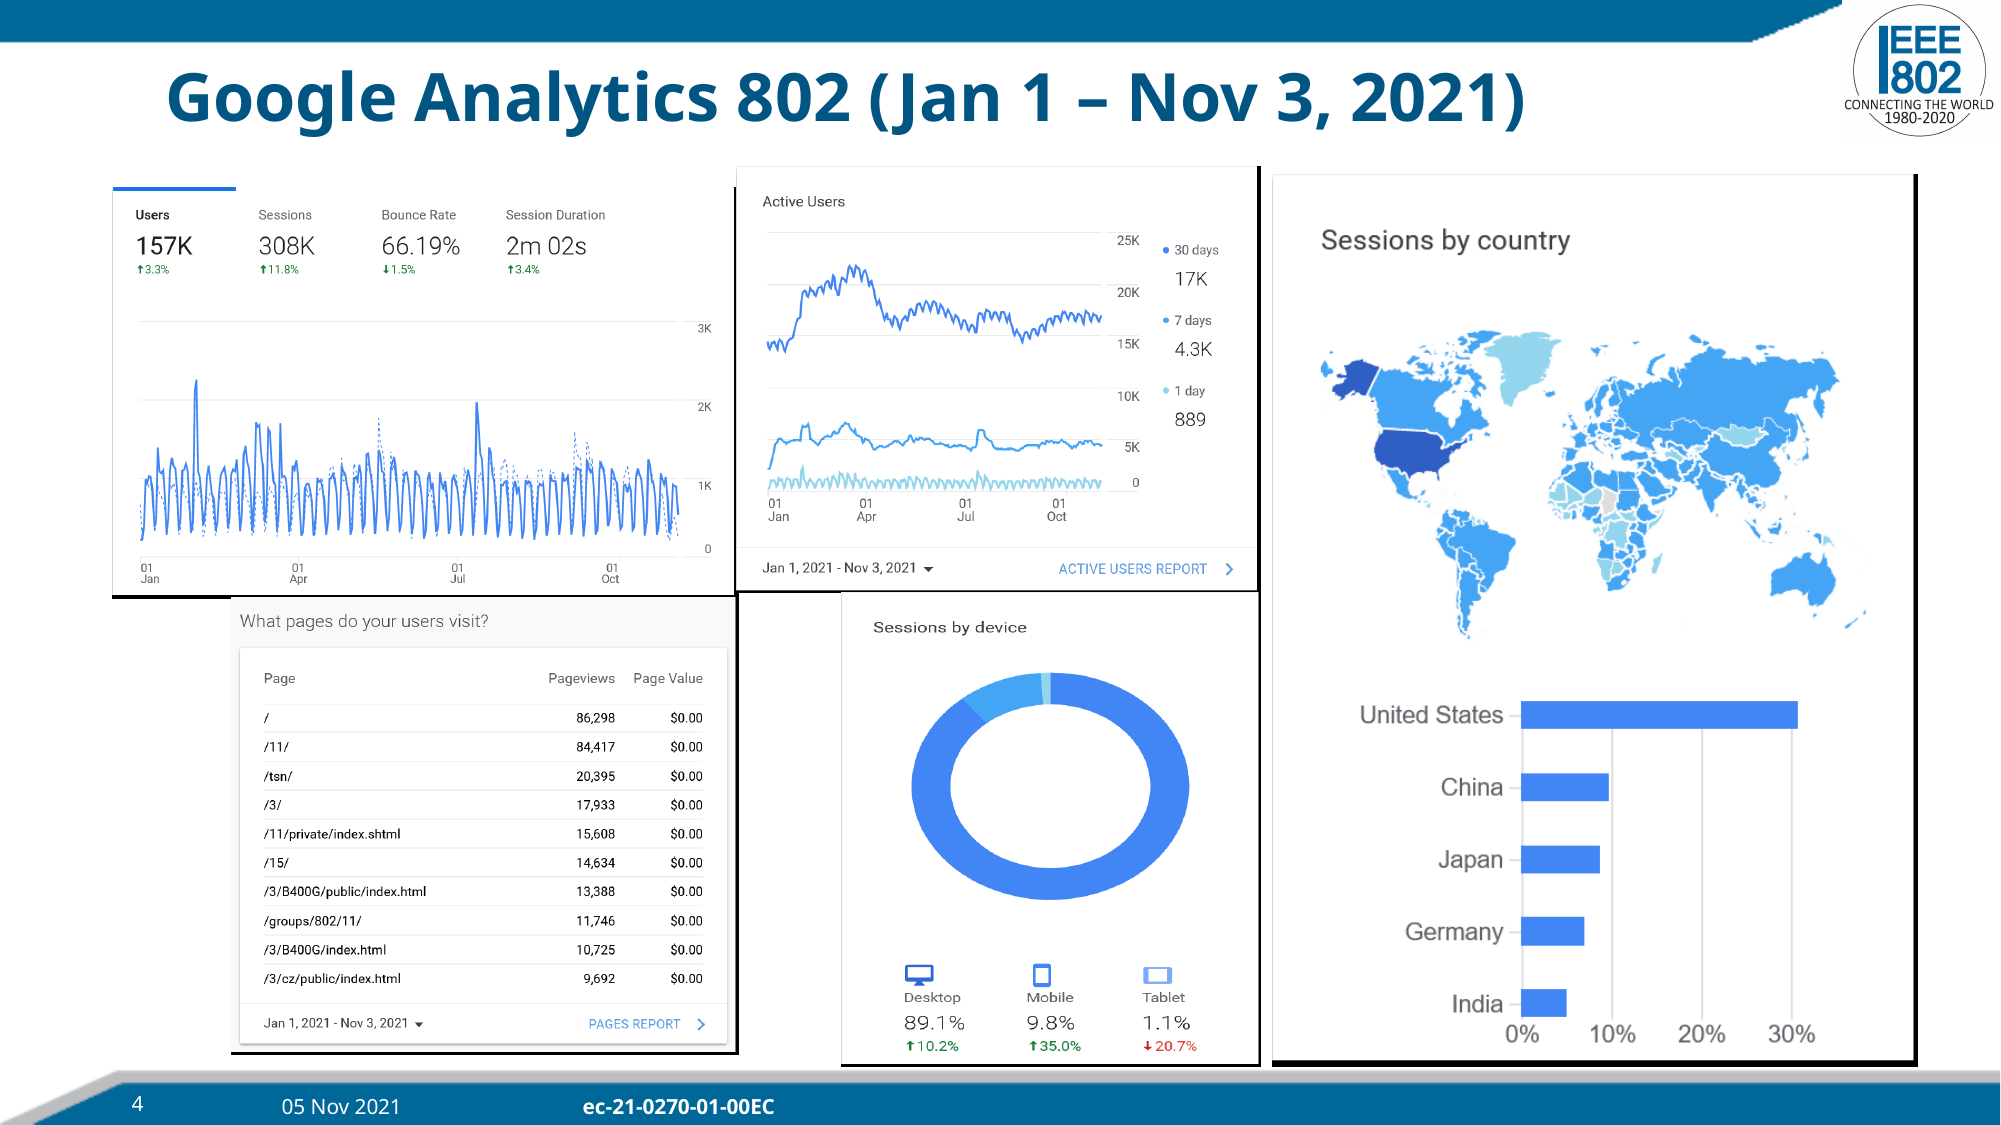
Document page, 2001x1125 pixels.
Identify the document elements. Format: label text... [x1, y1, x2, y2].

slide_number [266, 1088, 485, 1124]
slide_number 4 [116, 1086, 267, 1122]
title Google Analytics 802 (Jan 1 – Nov 3, 2021) [150, 46, 1850, 168]
picture [0, 0, 2001, 1125]
